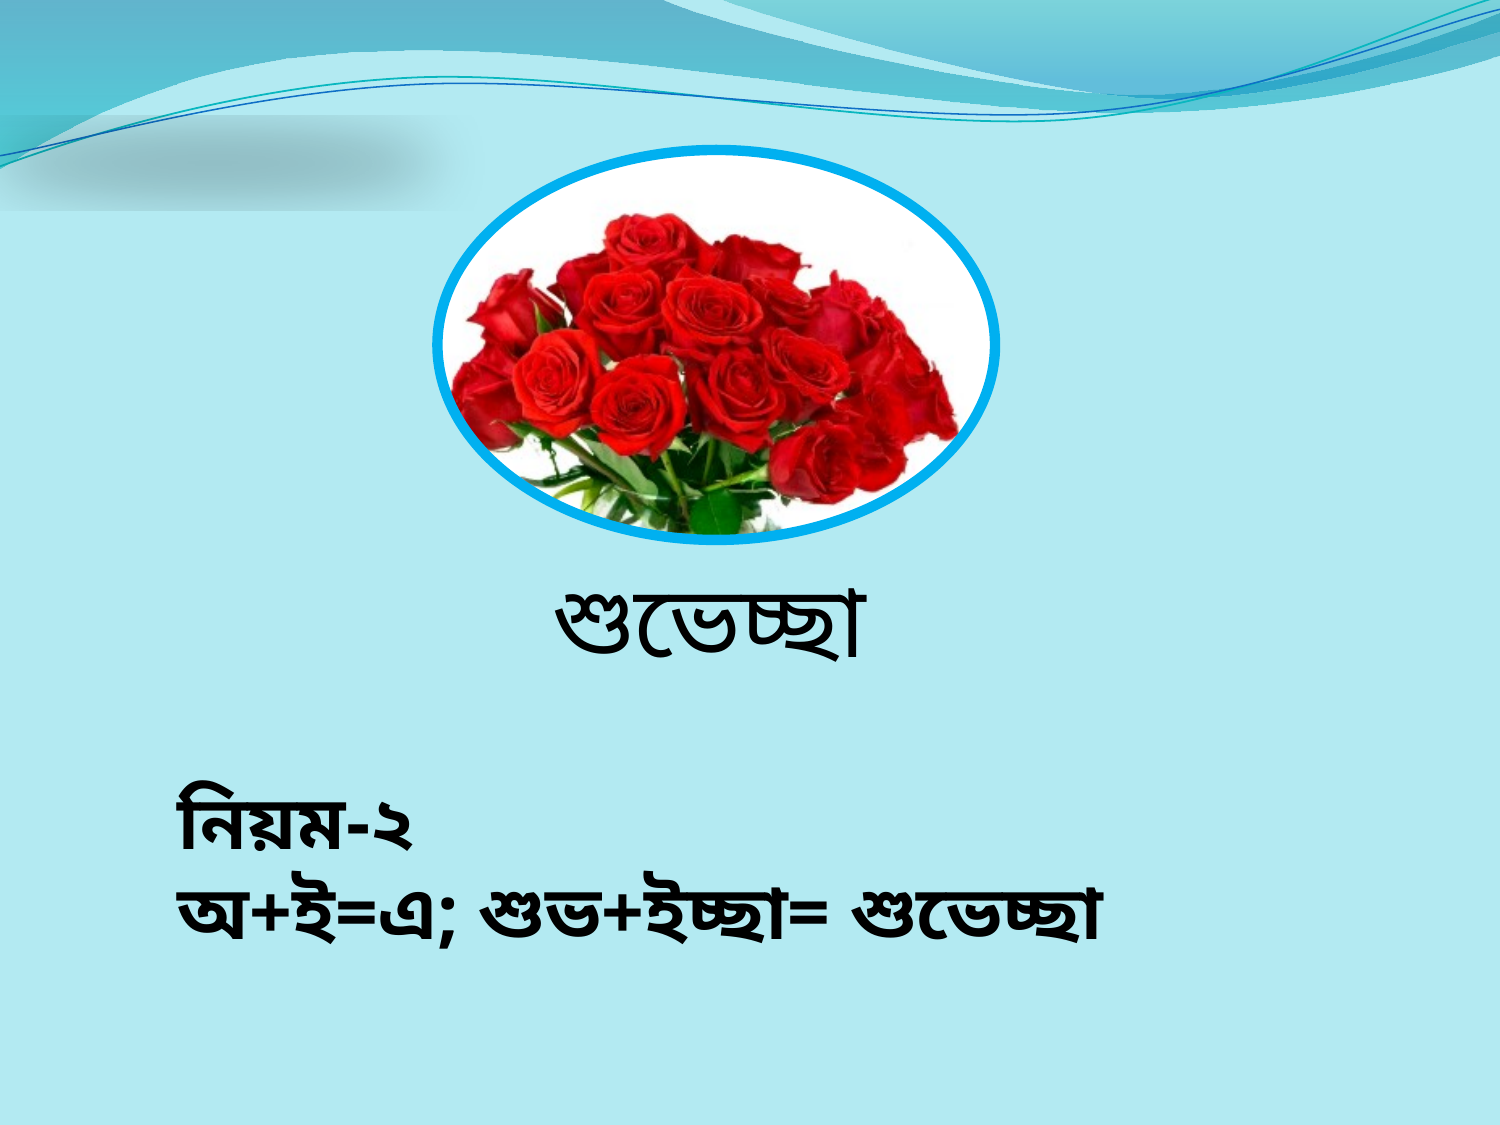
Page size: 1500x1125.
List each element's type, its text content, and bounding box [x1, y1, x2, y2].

text_box শুভেচ্ছা [537, 553, 913, 805]
picture [437, 149, 649, 303]
picture [437, 387, 650, 541]
picture [783, 385, 996, 541]
text_box নিয়ম-২ অ+ই=এ; শুভ+ইচ্ছা= শুভেচ্ছা [162, 767, 1350, 1053]
picture [443, 156, 989, 534]
picture [783, 149, 996, 305]
